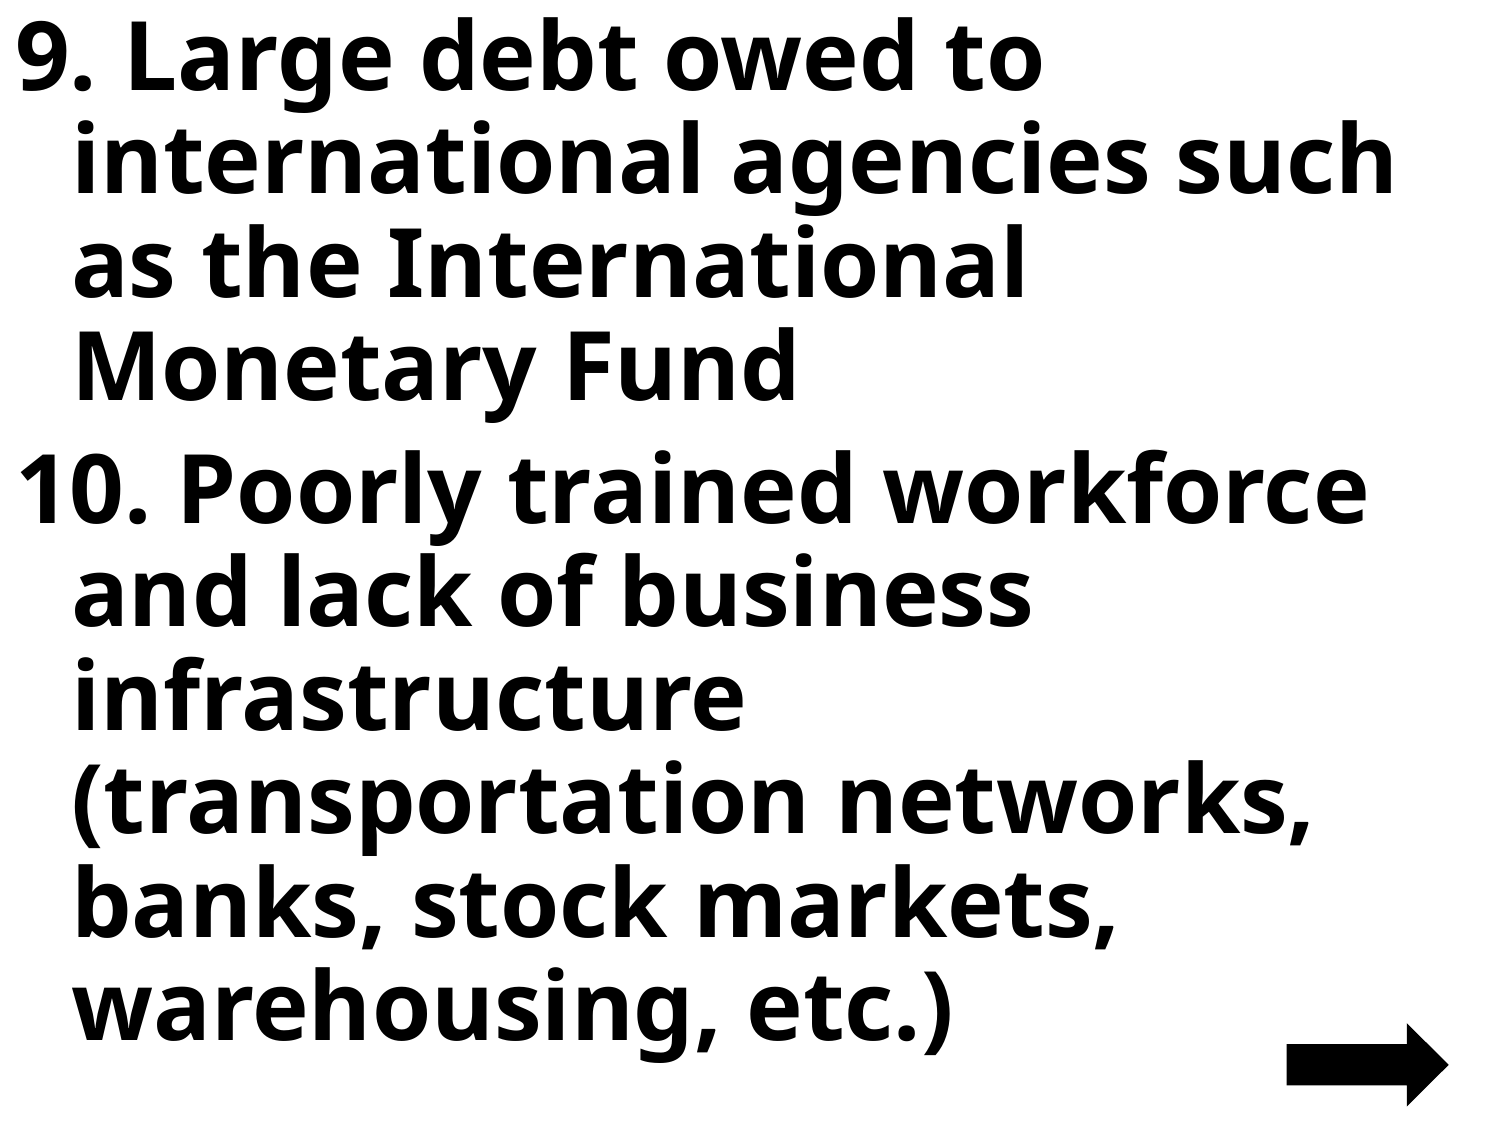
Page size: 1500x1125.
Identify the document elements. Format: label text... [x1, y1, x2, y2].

list 9. Large debt owed to international agencies such as the International Monetary Fund 10. Poorly trained workforce and lack of business infrastructure (transportation networks, banks, stock markets, warehousing, etc.) [0, 0, 1500, 1125]
text_box [1287, 1025, 1448, 1105]
